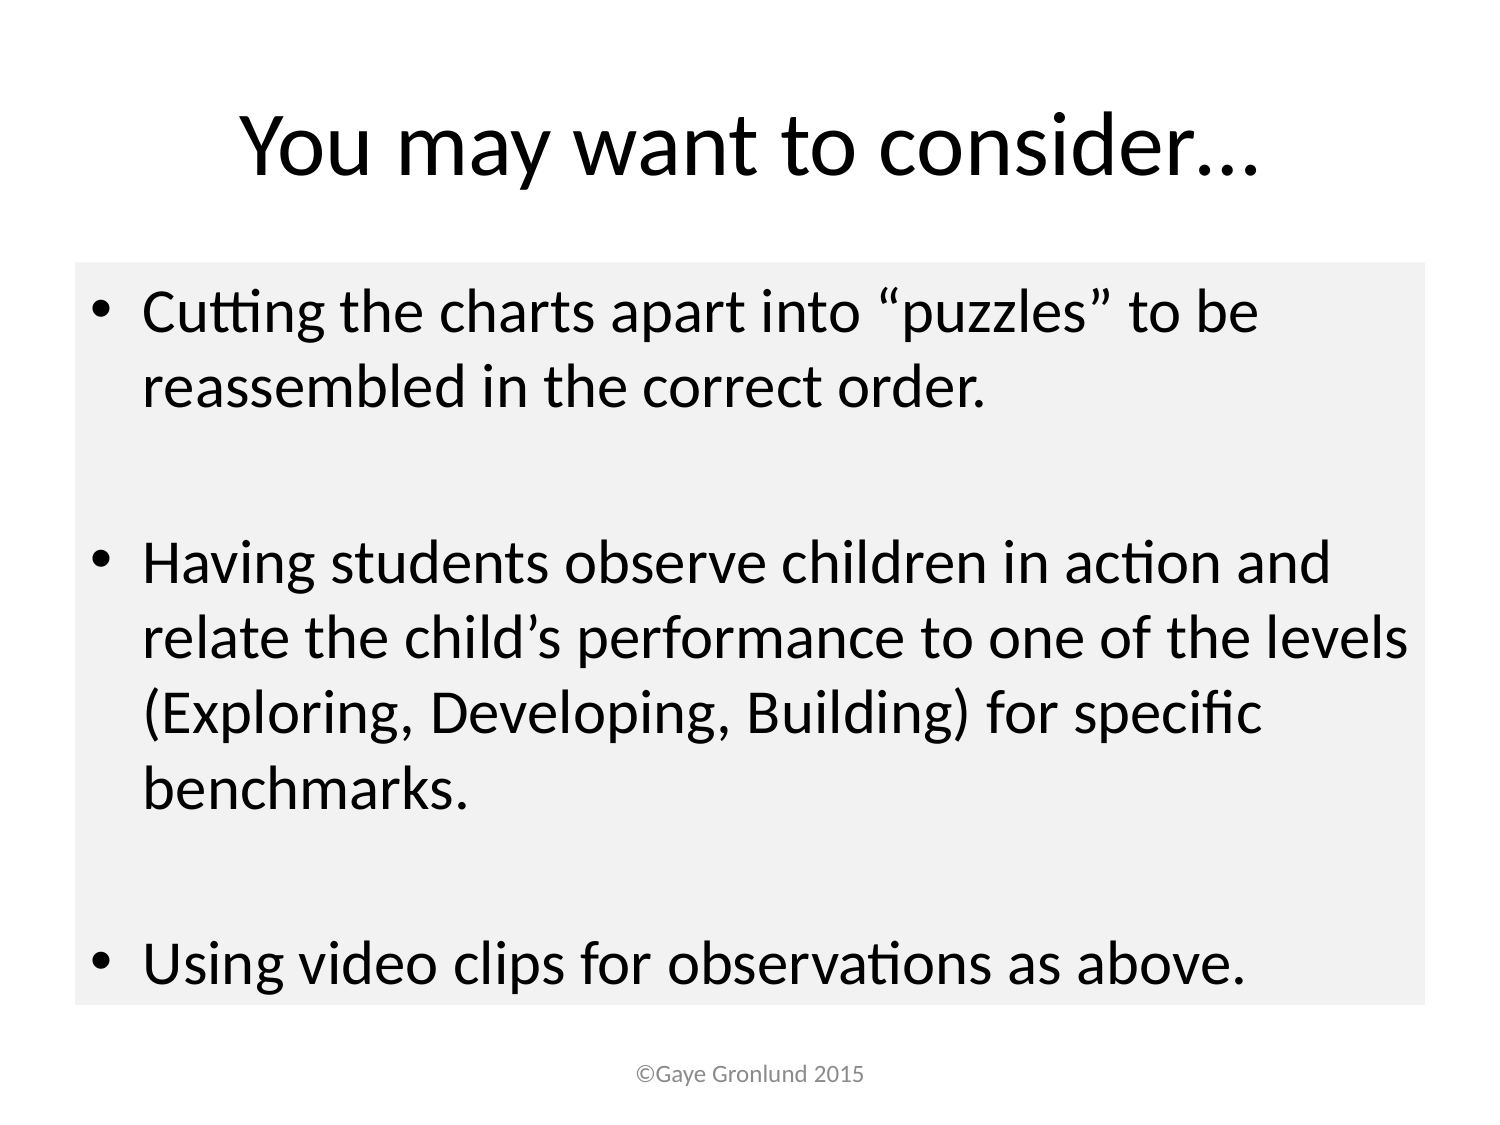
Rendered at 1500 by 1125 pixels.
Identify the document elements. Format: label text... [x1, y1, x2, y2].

title You may want to consider… [75, 45, 1425, 233]
list Cutting the charts apart into “puzzles” to be reassembled in the correct order. Having students observe children in action and relate the child’s performance to one of the levels (Exploring, Developing, Building) for specific benchmarks. Using video clips for observations as above. [75, 262, 1425, 1005]
footer ©Gaye Gronlund 2015 [512, 1042, 988, 1103]
